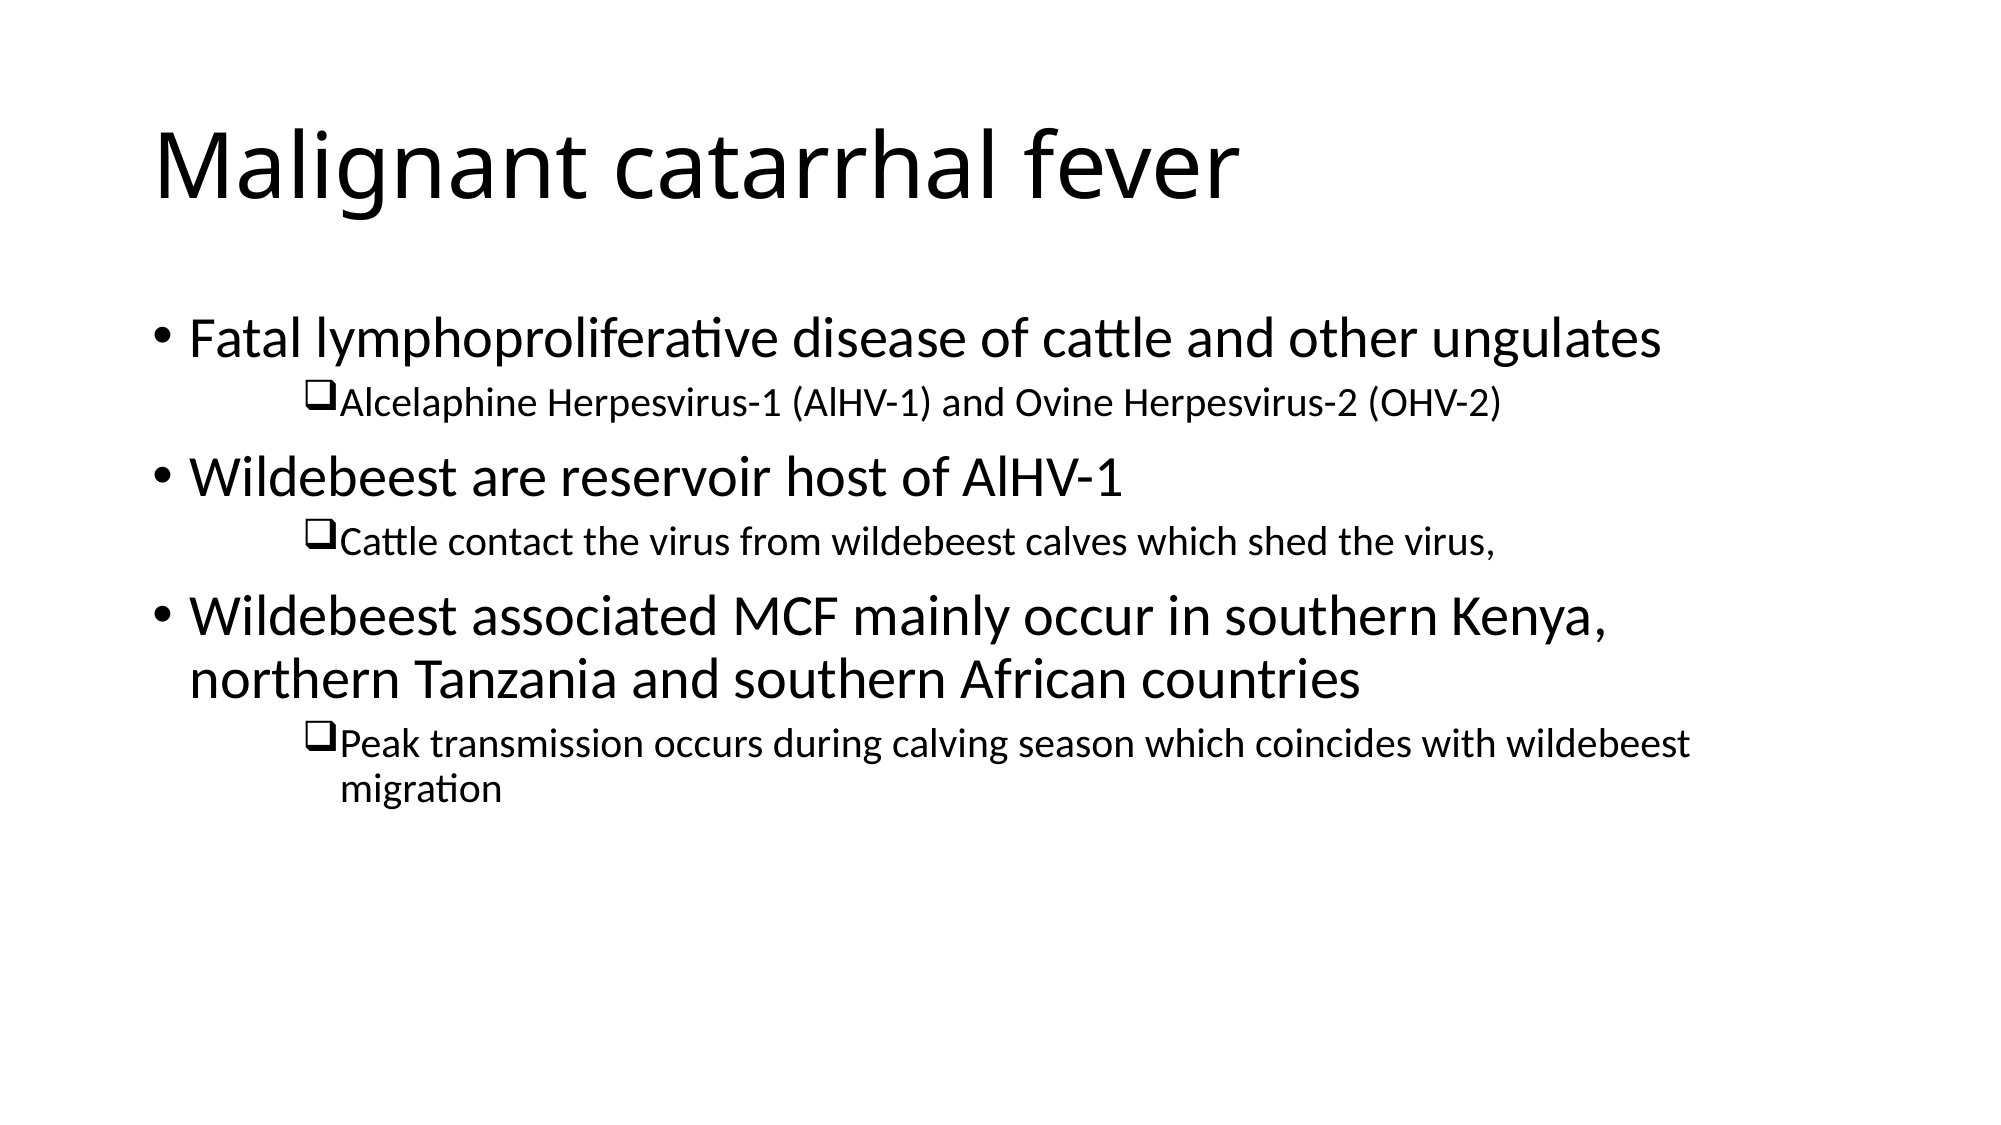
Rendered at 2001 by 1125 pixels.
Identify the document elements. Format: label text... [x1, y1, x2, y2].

list Fatal lymphoproliferative disease of cattle and other ungulates Alcelaphine Herpesvirus-1 (AlHV-1) and Ovine Herpesvirus-2 (OHV-2) Wildebeest are reservoir host of AlHV-1 Cattle contact the virus from wildebeest calves which shed the virus, Wildebeest associated MCF mainly occur in southern Kenya, northern Tanzania and southern African countries Peak transmission occurs during calving season which coincides with wildebeest migration [137, 299, 1761, 1014]
title Malignant catarrhal fever [137, 59, 1863, 278]
